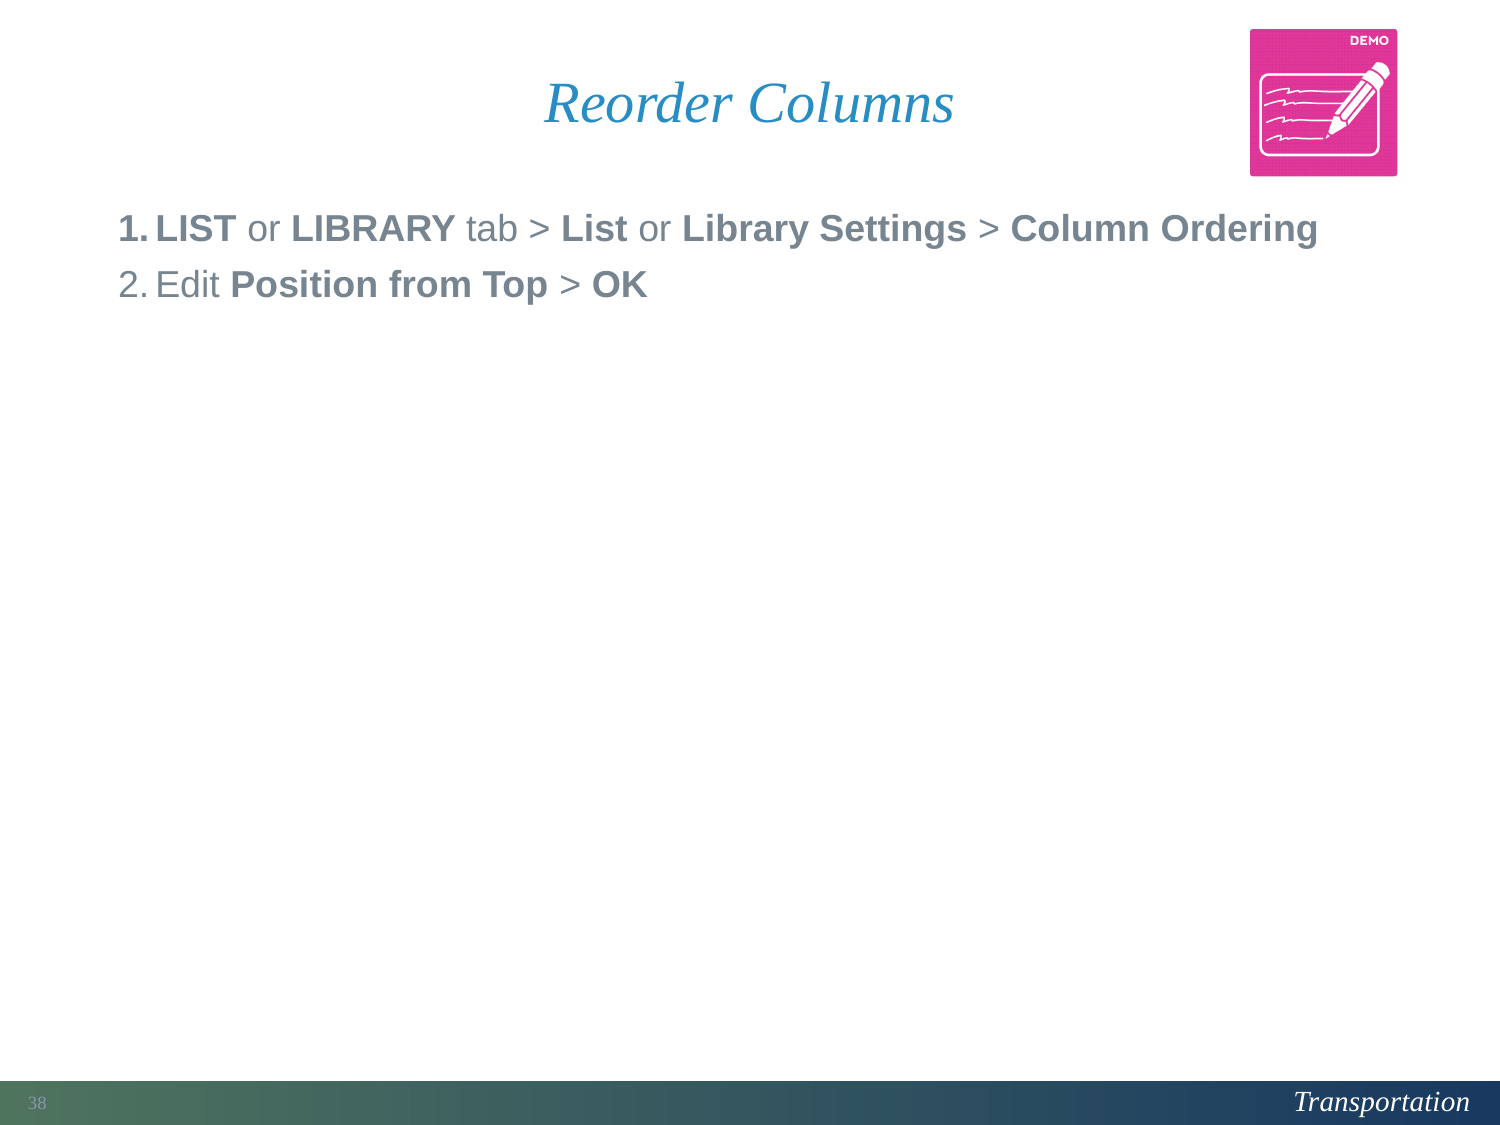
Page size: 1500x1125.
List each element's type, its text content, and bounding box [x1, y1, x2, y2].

title Reorder Columns [103, 16, 1397, 191]
picture [1248, 27, 1399, 178]
list LIST or LIBRARY tab > List or Library Settings > Column Ordering Edit Position from Top > OK [103, 201, 1397, 1025]
slide_number 114 [12, 1091, 351, 1114]
